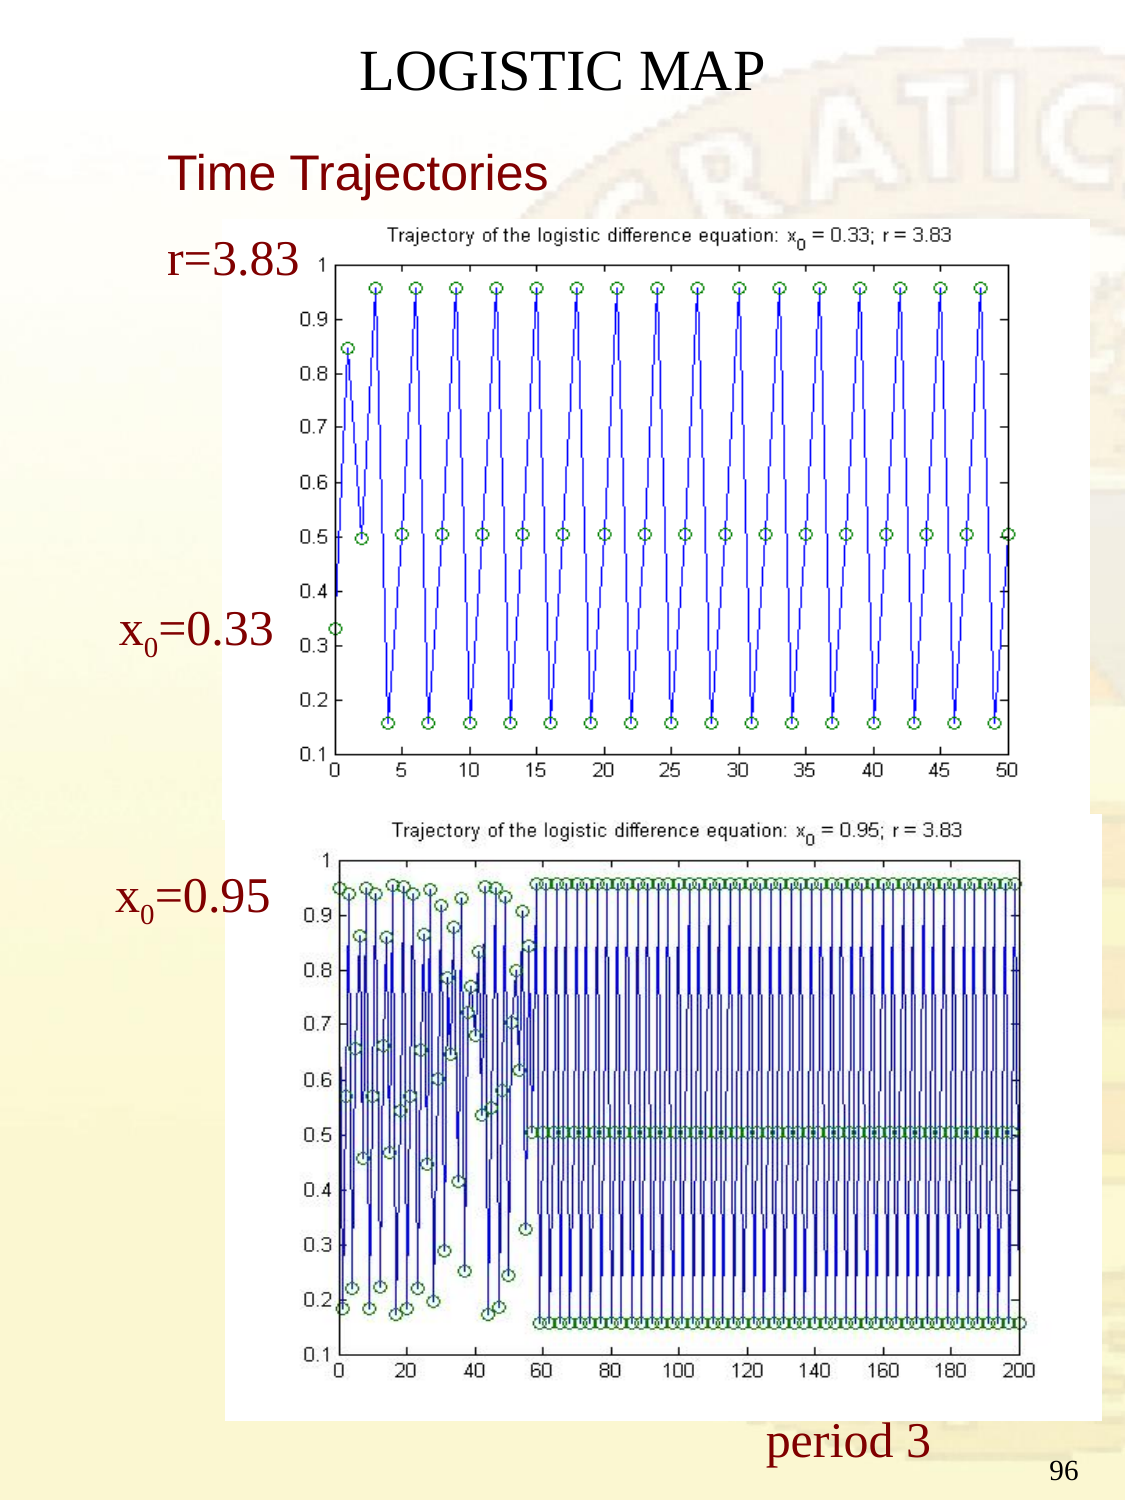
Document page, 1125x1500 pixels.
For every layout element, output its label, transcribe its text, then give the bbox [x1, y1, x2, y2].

title LOGISTIC MAP [84, 0, 1041, 134]
picture [0, 0, 1125, 1500]
slide_number 96 [831, 1429, 1094, 1494]
text_box period 3 [178, 1399, 947, 1475]
text_box x0=0.95 [100, 854, 219, 938]
text_box Time Trajectories r=3.83 [152, 133, 897, 294]
text_box x0=0.33 [104, 587, 217, 671]
